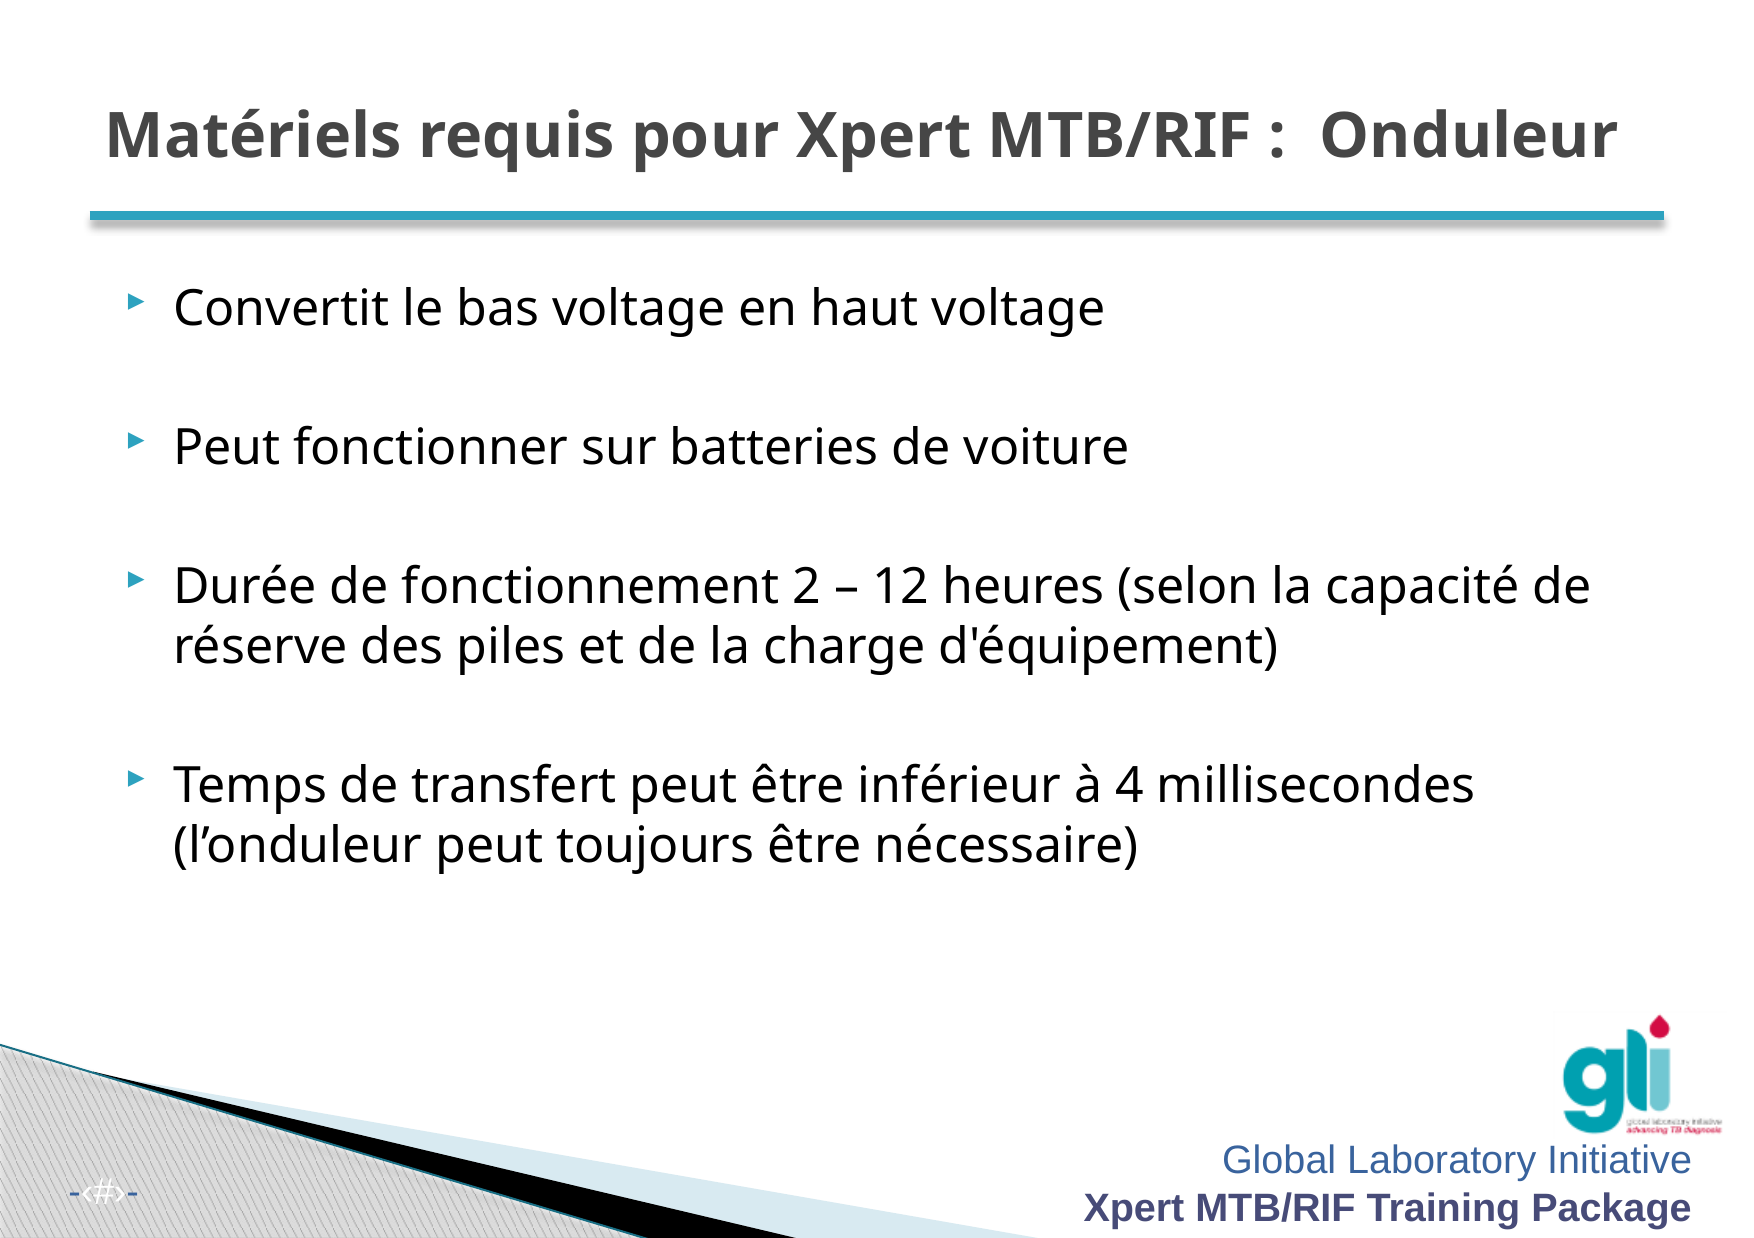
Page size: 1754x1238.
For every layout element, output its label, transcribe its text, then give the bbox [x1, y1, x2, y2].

list Convertit le bas voltage en haut voltage Peut fonctionner sur batteries de voiture Durée de fonctionnement 2 – 12 heures (selon la capacité de réserve des piles et de la charge d'équipement) Temps de transfert peut être inférieur à 4 millisecondes (l’onduleur peut toujours être nécessaire) [87, 267, 1666, 996]
picture [1553, 1011, 1727, 1139]
title Matériels requis pour Xpert MTB/RIF : Onduleur [87, 49, 1666, 216]
